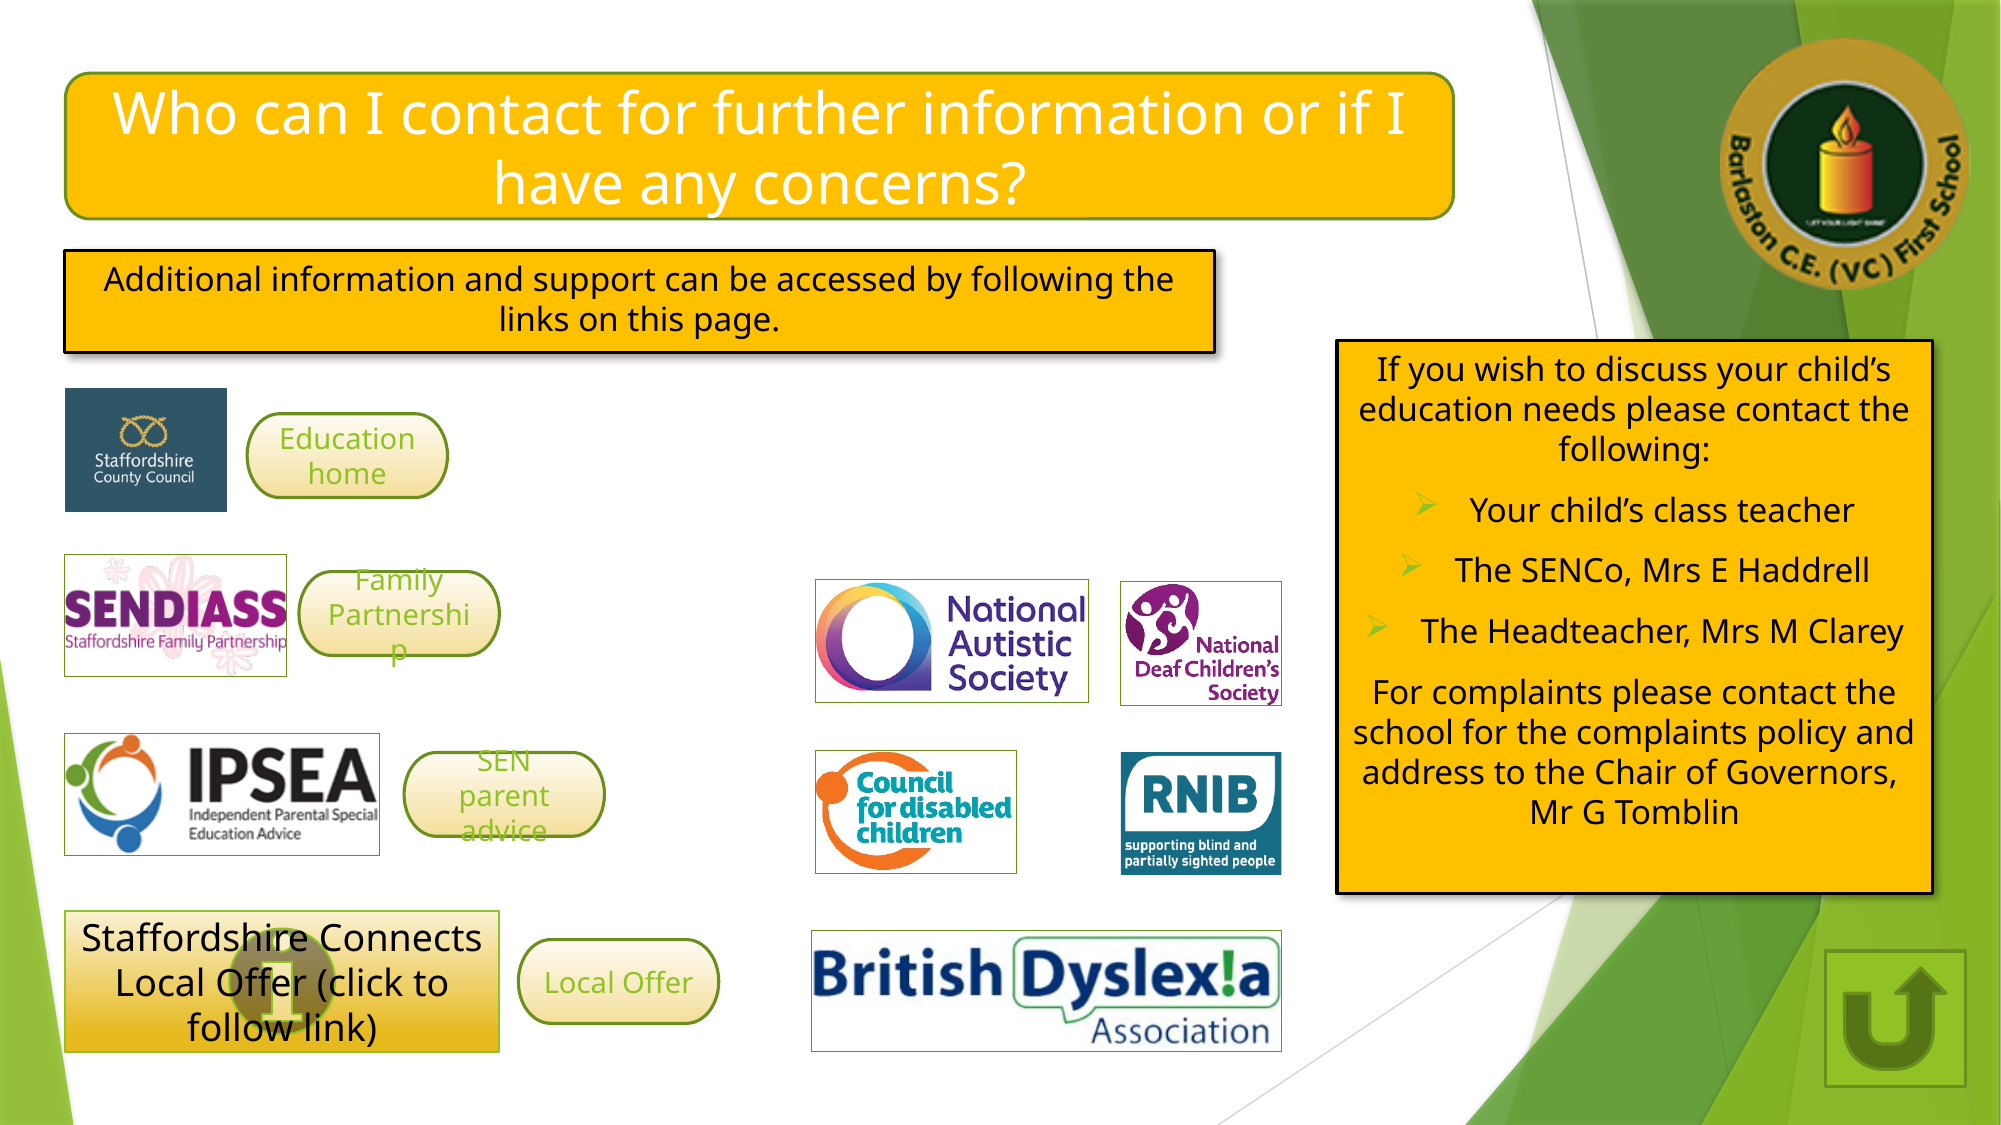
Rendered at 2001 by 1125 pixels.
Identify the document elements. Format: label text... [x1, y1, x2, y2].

picture [815, 579, 1090, 703]
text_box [65, 387, 449, 513]
picture [815, 750, 1017, 874]
picture [810, 929, 1282, 1053]
picture [1120, 580, 1282, 706]
picture [1120, 751, 1282, 875]
text_box Additional information and support can be accessed by following the links on this page. [63, 249, 1216, 354]
text_box Who can I contact for further information or if I have any concerns? [63, 71, 1455, 221]
picture [1719, 38, 1978, 290]
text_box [64, 732, 606, 856]
text_box If you wish to discuss your child’s education needs please contact the following: Your child’s class teacher The SENCo, Mrs E Haddrell The Headteacher, Mrs M Clarey For complaints please contact the school for the complaints policy and address to the Chair of Governors, Mr G Tomblin [1335, 339, 1934, 895]
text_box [64, 910, 720, 1053]
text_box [64, 554, 500, 678]
text_box [1824, 949, 1967, 1088]
